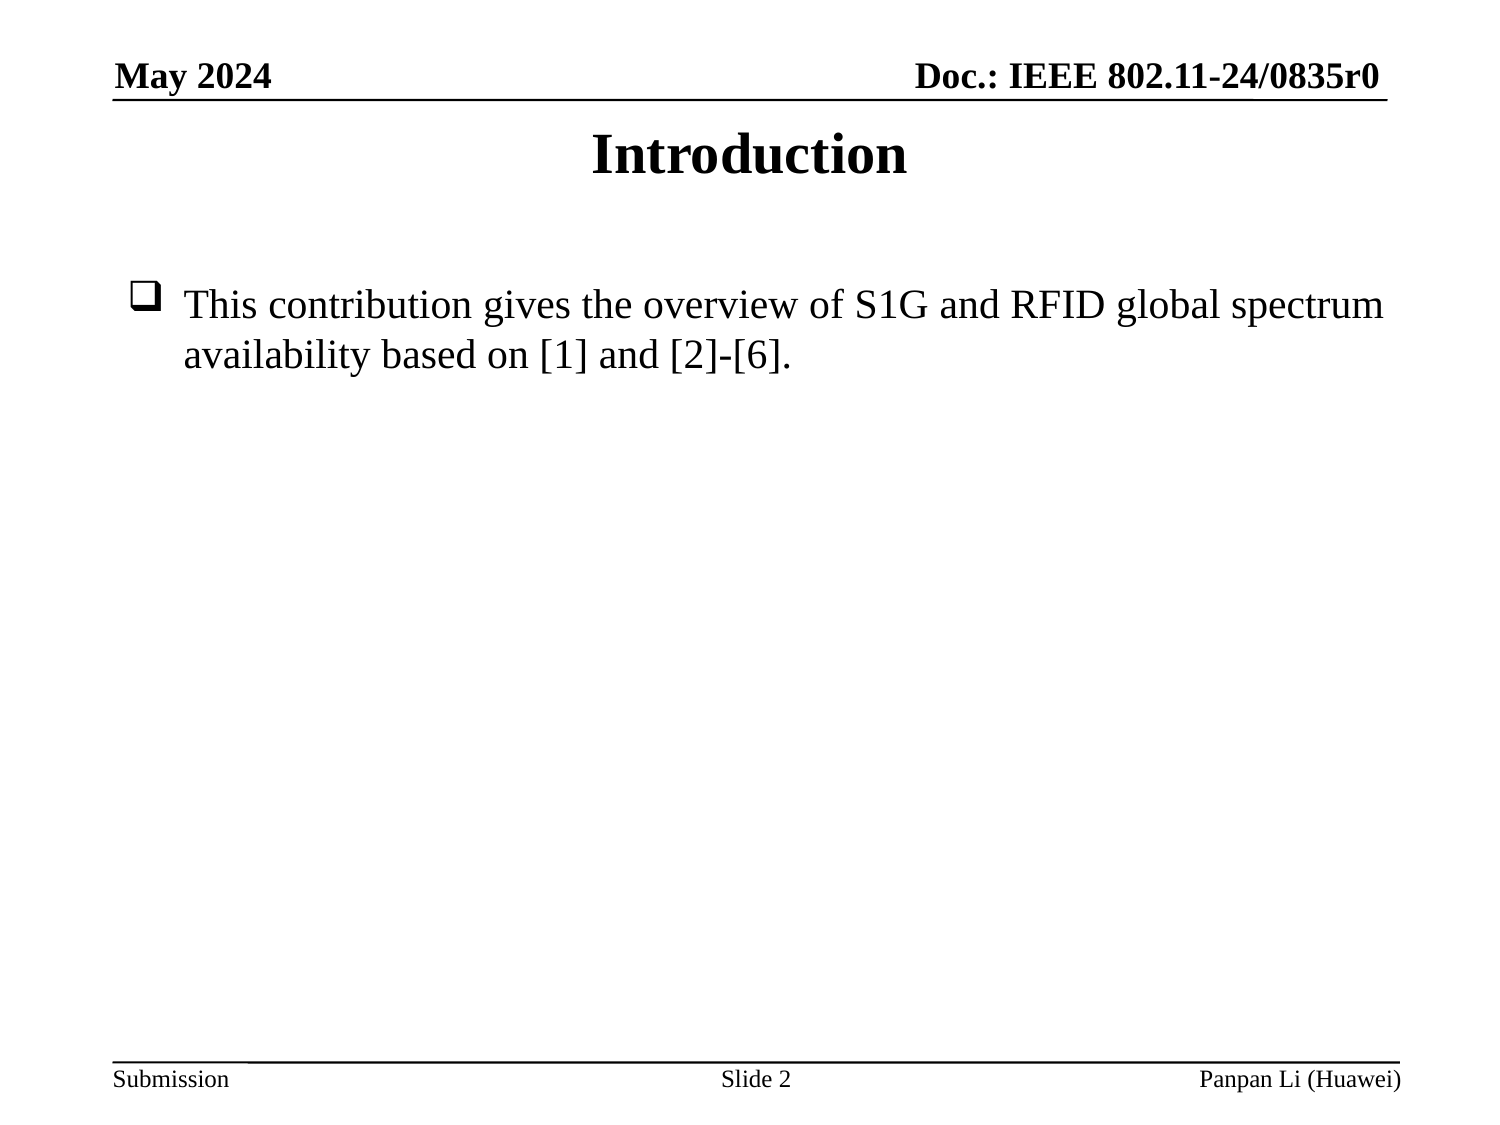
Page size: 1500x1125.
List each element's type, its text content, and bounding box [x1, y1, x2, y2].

slide_number Slide 2 [712, 1061, 800, 1093]
footer Panpan Li (Huawei) [949, 1061, 1402, 1093]
title Introduction [112, 112, 1388, 188]
text_box This contribution gives the overview of S1G and RFID global spectrum availability based on [1] and [2]-[6]. [112, 269, 1438, 1090]
